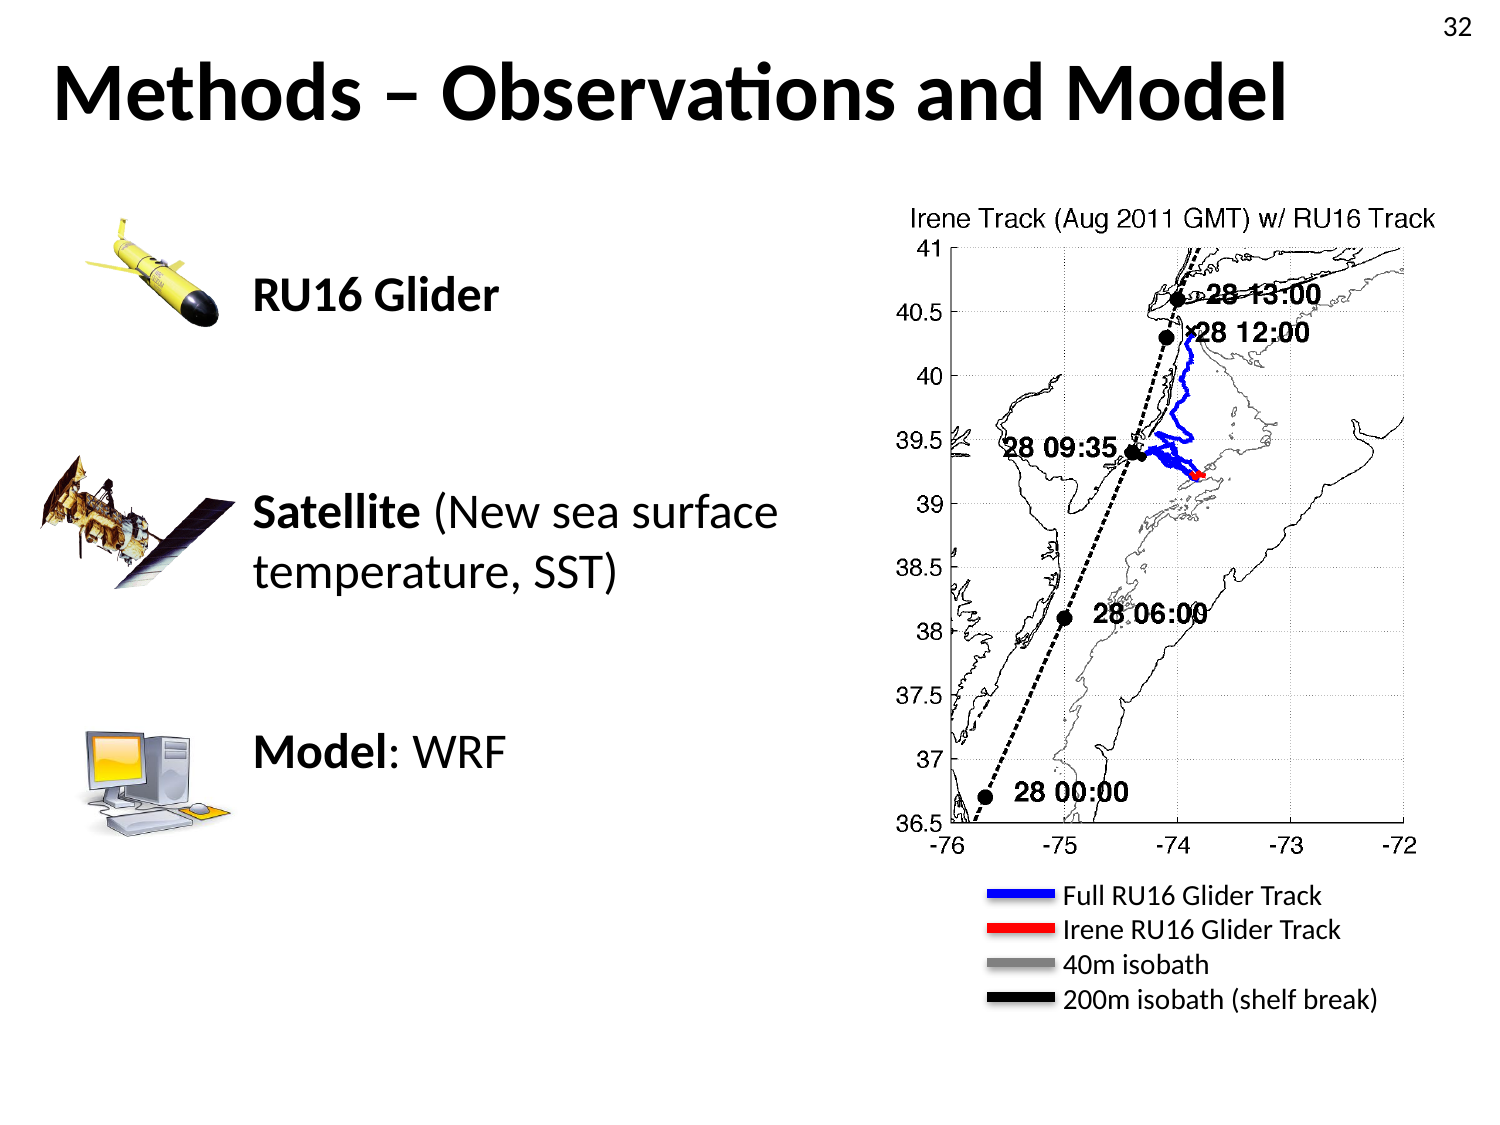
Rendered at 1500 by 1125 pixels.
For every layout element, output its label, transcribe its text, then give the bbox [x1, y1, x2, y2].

picture [895, 195, 1436, 857]
text_box Full RU16 Glider Track Irene RU16 Glider Track 40m isobath 200m isobath (shelf break) [996, 868, 1412, 1023]
title Methods – Observations and Model [37, 24, 1388, 150]
picture [66, 216, 238, 328]
picture [73, 716, 239, 837]
text_box RU16 Glider Satellite (New sea surface temperature, SST) Model: WRF [237, 253, 890, 786]
text_box 32 [1137, 0, 1488, 79]
picture [37, 451, 238, 593]
